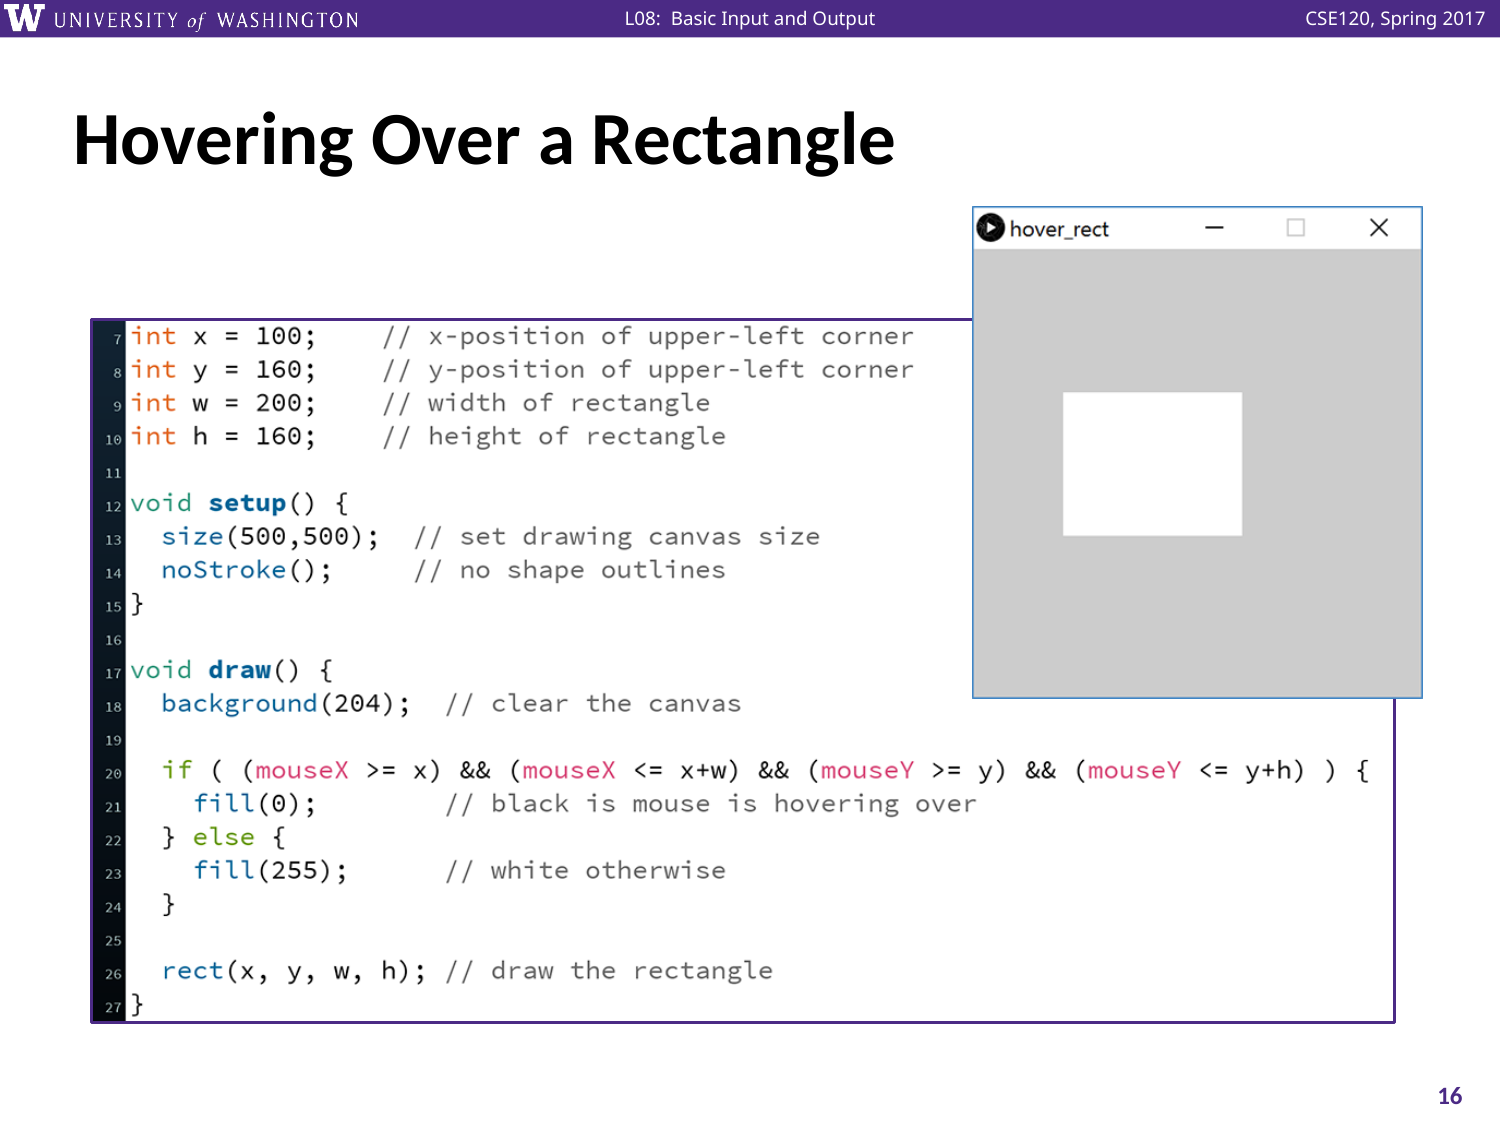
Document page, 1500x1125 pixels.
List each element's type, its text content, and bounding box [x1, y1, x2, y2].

title Hovering Over a Rectangle [58, 71, 1438, 198]
picture [4, 4, 358, 32]
slide_number 16 [1400, 1065, 1500, 1125]
picture [93, 206, 1423, 1022]
